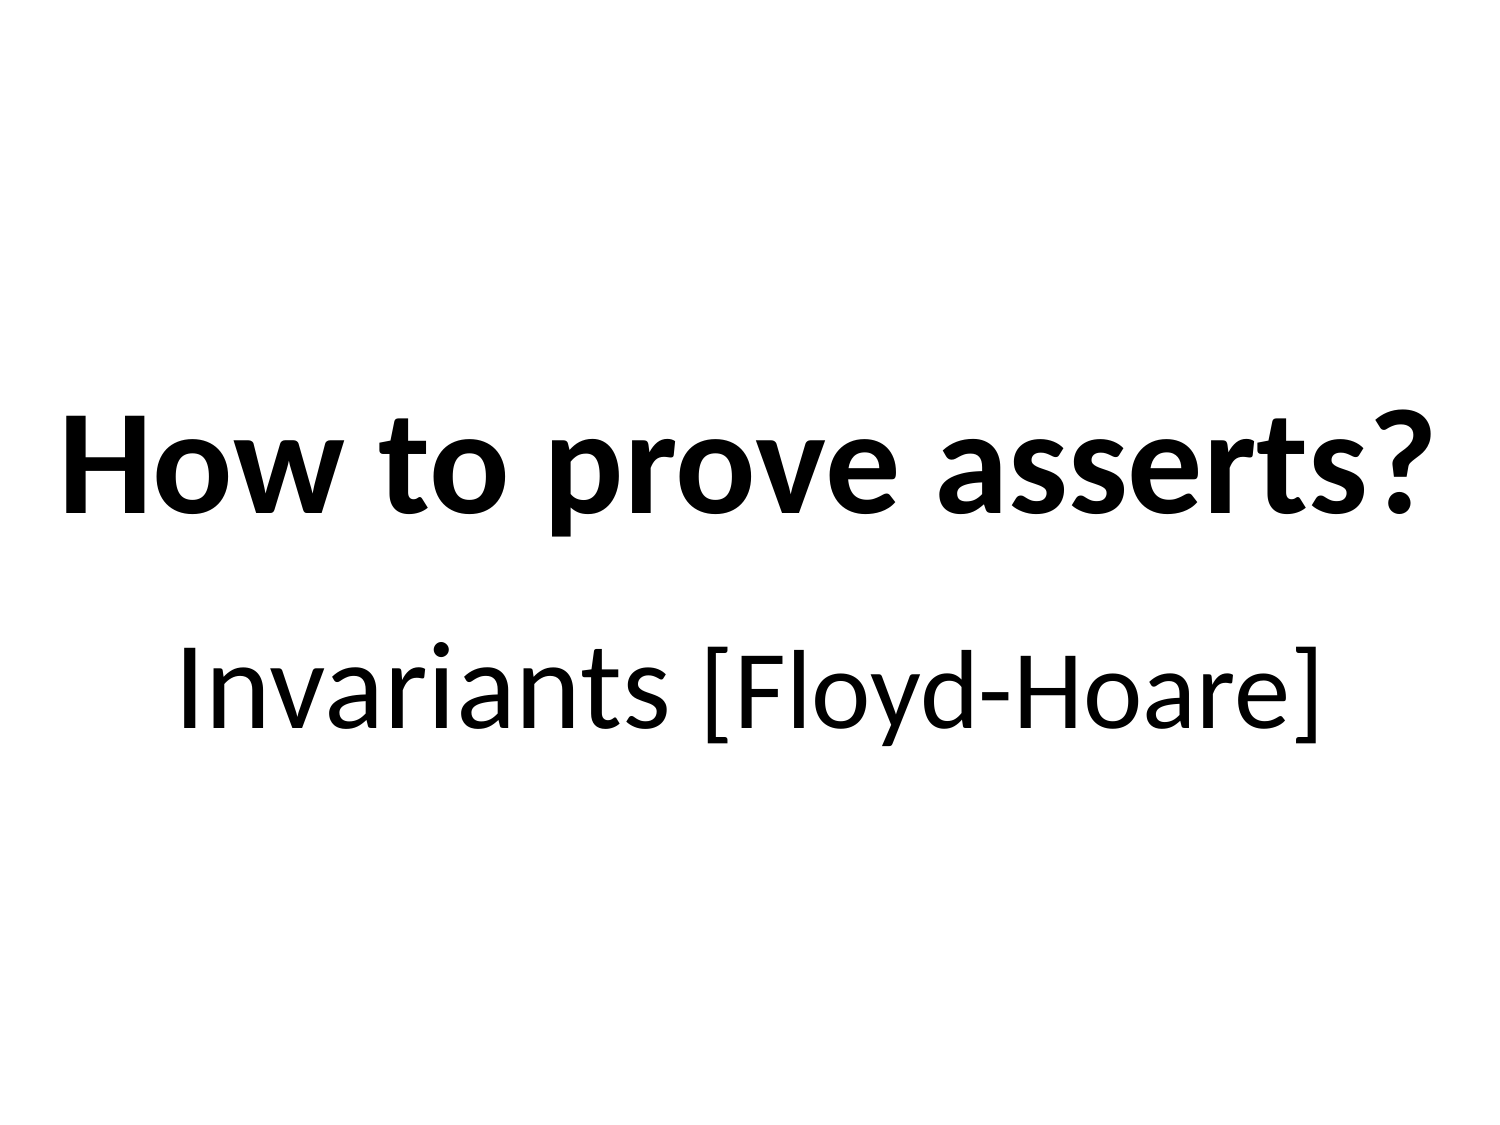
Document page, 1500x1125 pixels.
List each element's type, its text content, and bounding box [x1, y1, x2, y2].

text_box How to prove asserts? [0, 355, 1497, 551]
text_box Invariants [Floyd-Hoare] [0, 596, 1500, 762]
